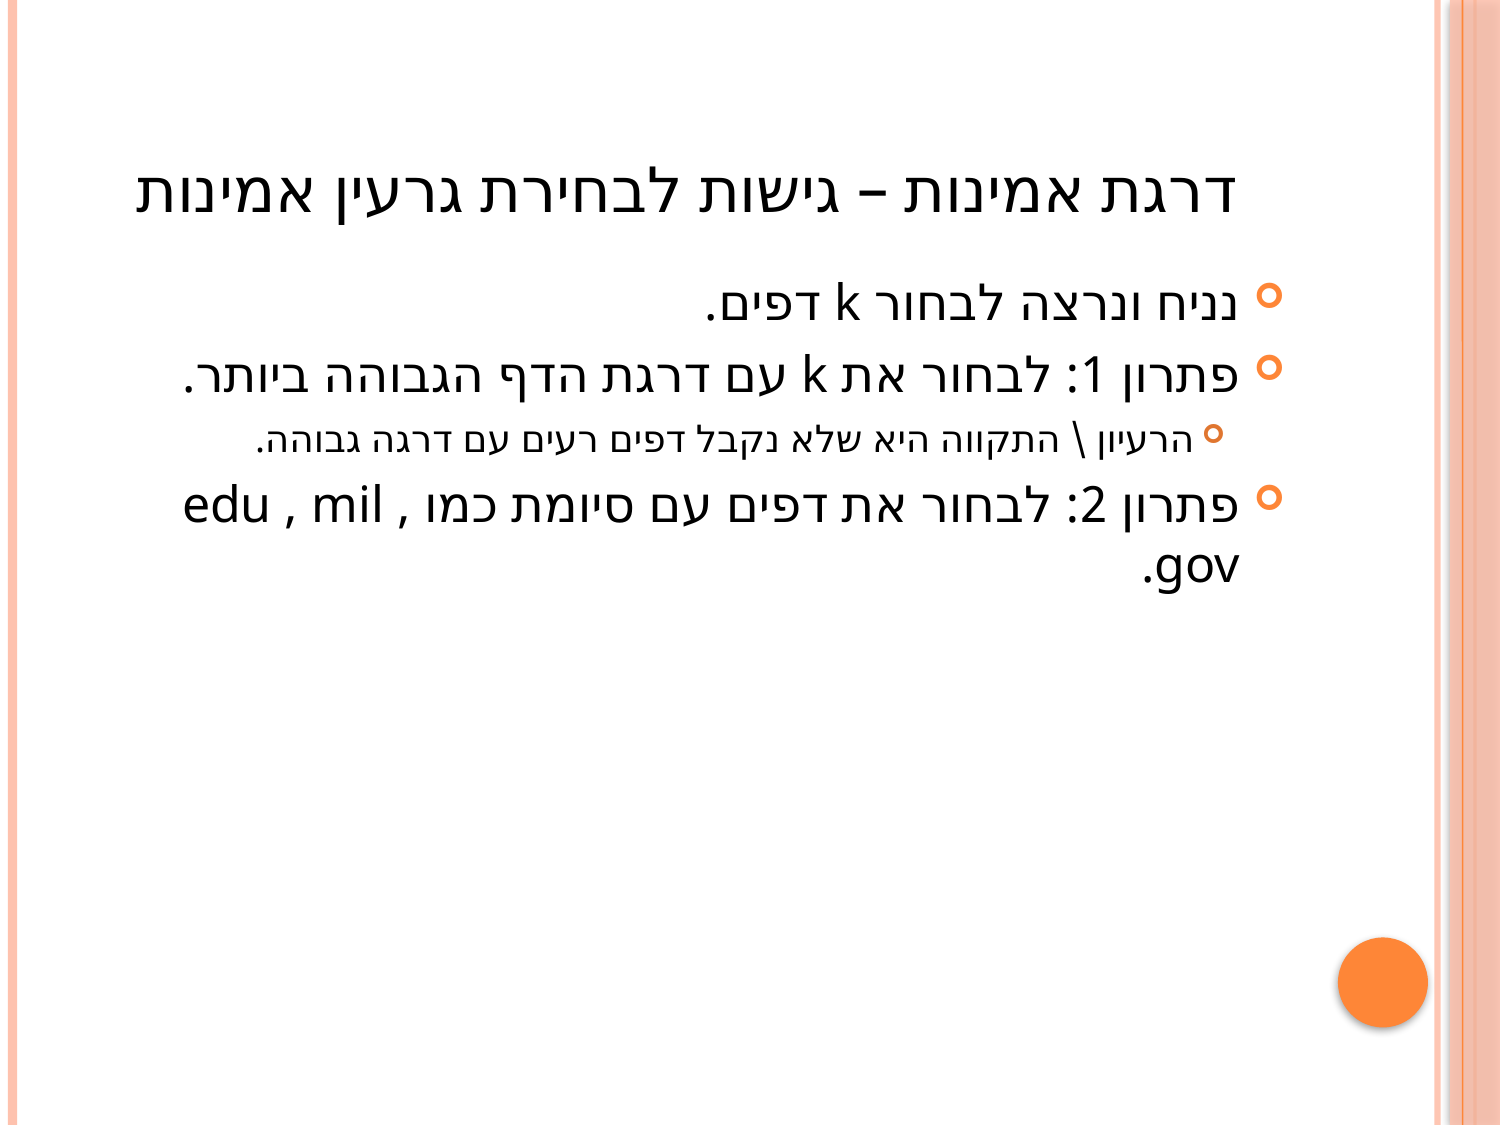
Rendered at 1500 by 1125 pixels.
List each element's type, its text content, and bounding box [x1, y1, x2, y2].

list נניח ונרצה לבחור k דפים. פתרון 1: לבחור את k עם דרגת הדף הגבוהה ביותר. הרעיון \ התקווה היא שלא נקבל דפים רעים עם דרגה גבוהה. פתרון 2: לבחור את דפים עם סיומת כמו edu , mil , gov. [75, 262, 1300, 1062]
title דרגת אמינות – גישות לבחירת גרעין אמינות [75, 45, 1300, 233]
